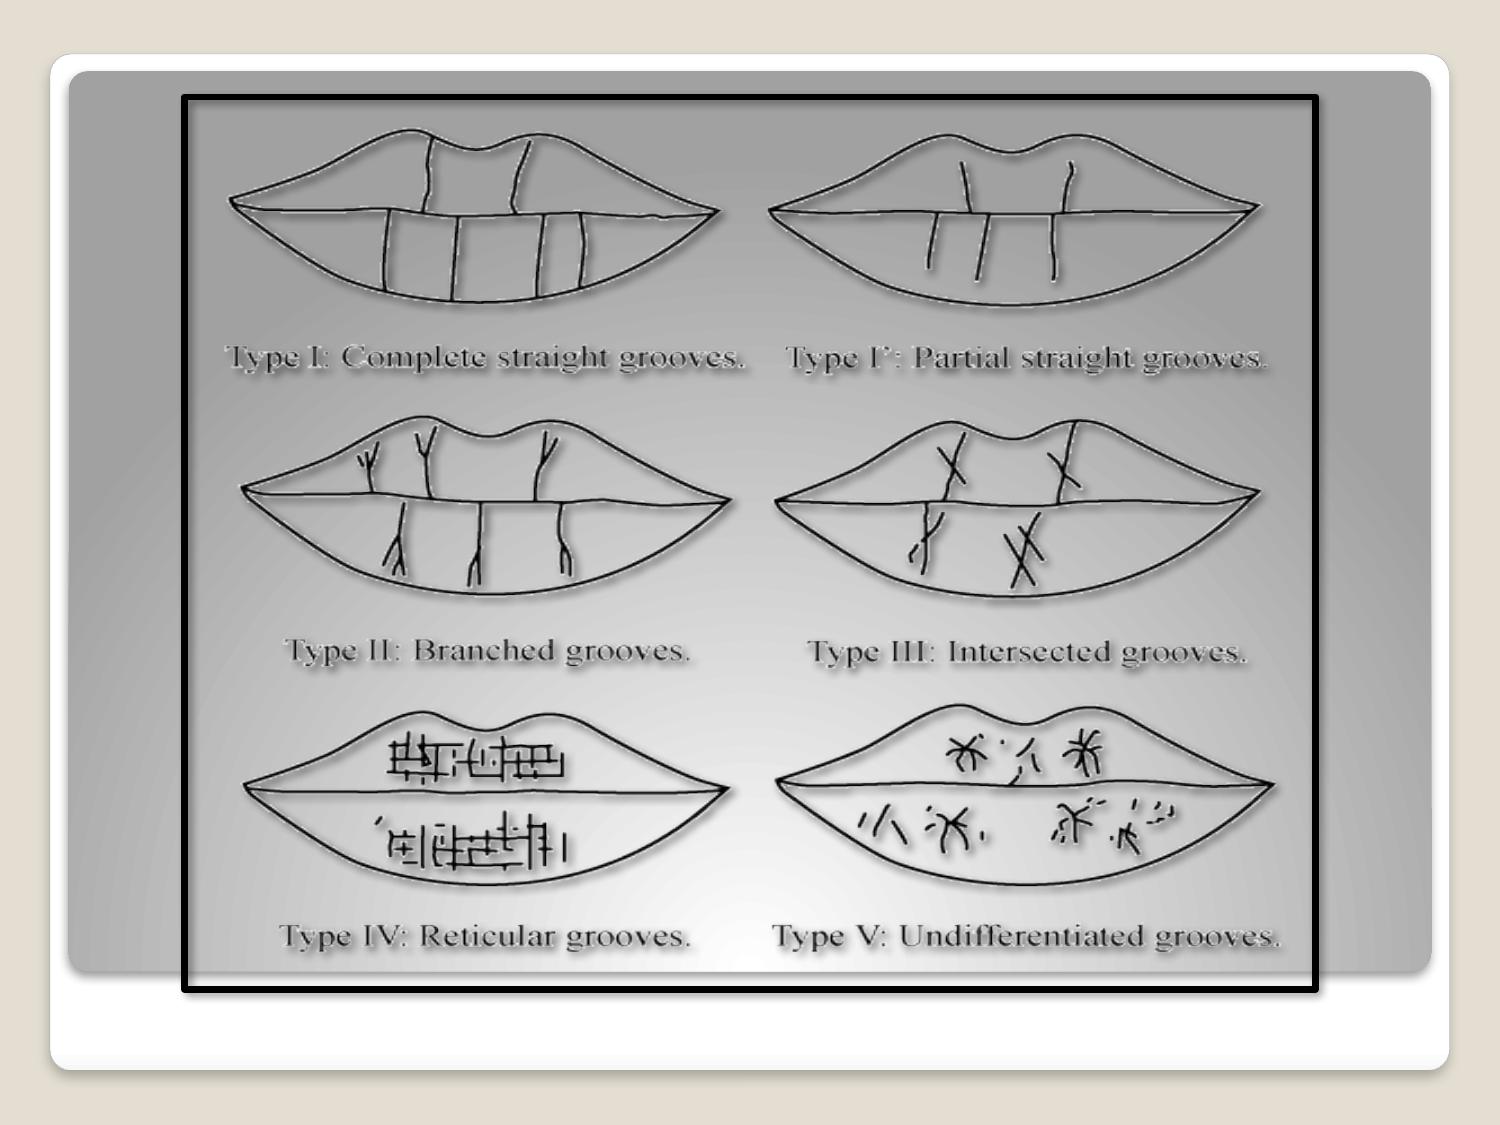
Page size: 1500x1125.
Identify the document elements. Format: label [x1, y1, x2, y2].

list [187, 99, 1313, 987]
